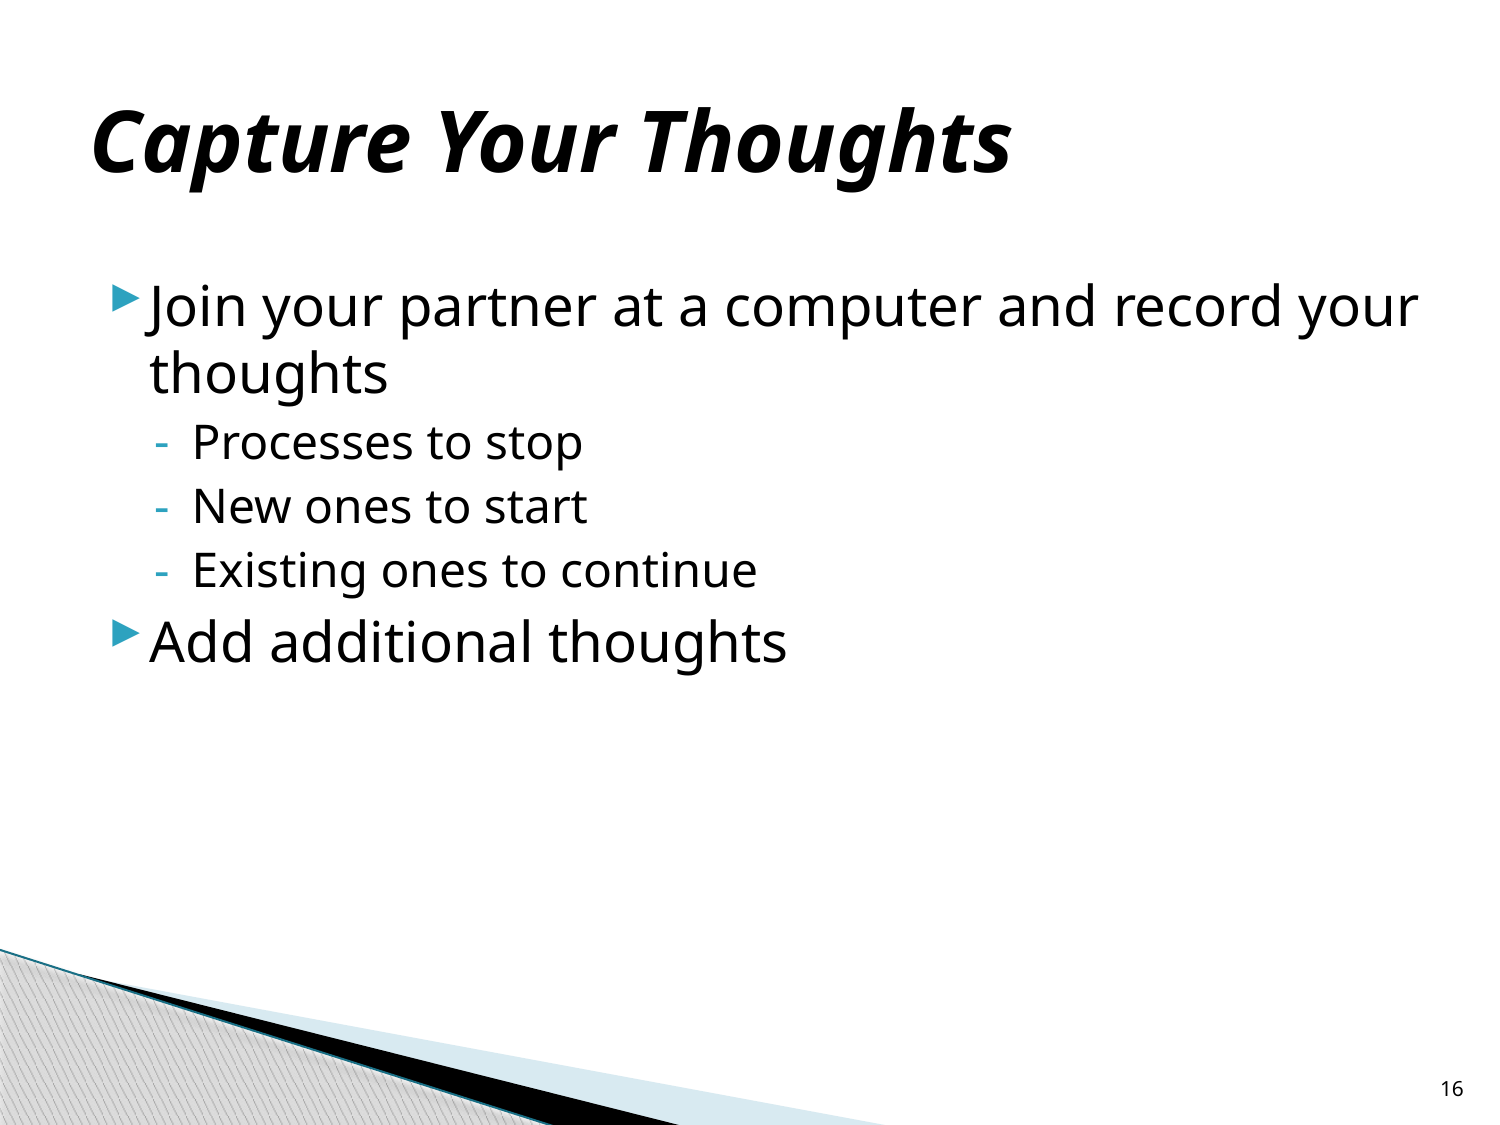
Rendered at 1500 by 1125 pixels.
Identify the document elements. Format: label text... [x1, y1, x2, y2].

title Capture Your Thoughts [75, 45, 1425, 233]
slide_number 16 [1418, 1051, 1479, 1112]
list Join your partner at a computer and record your thoughts Processes to stop New ones to start Existing ones to continue Add additional thoughts [75, 262, 1450, 1050]
